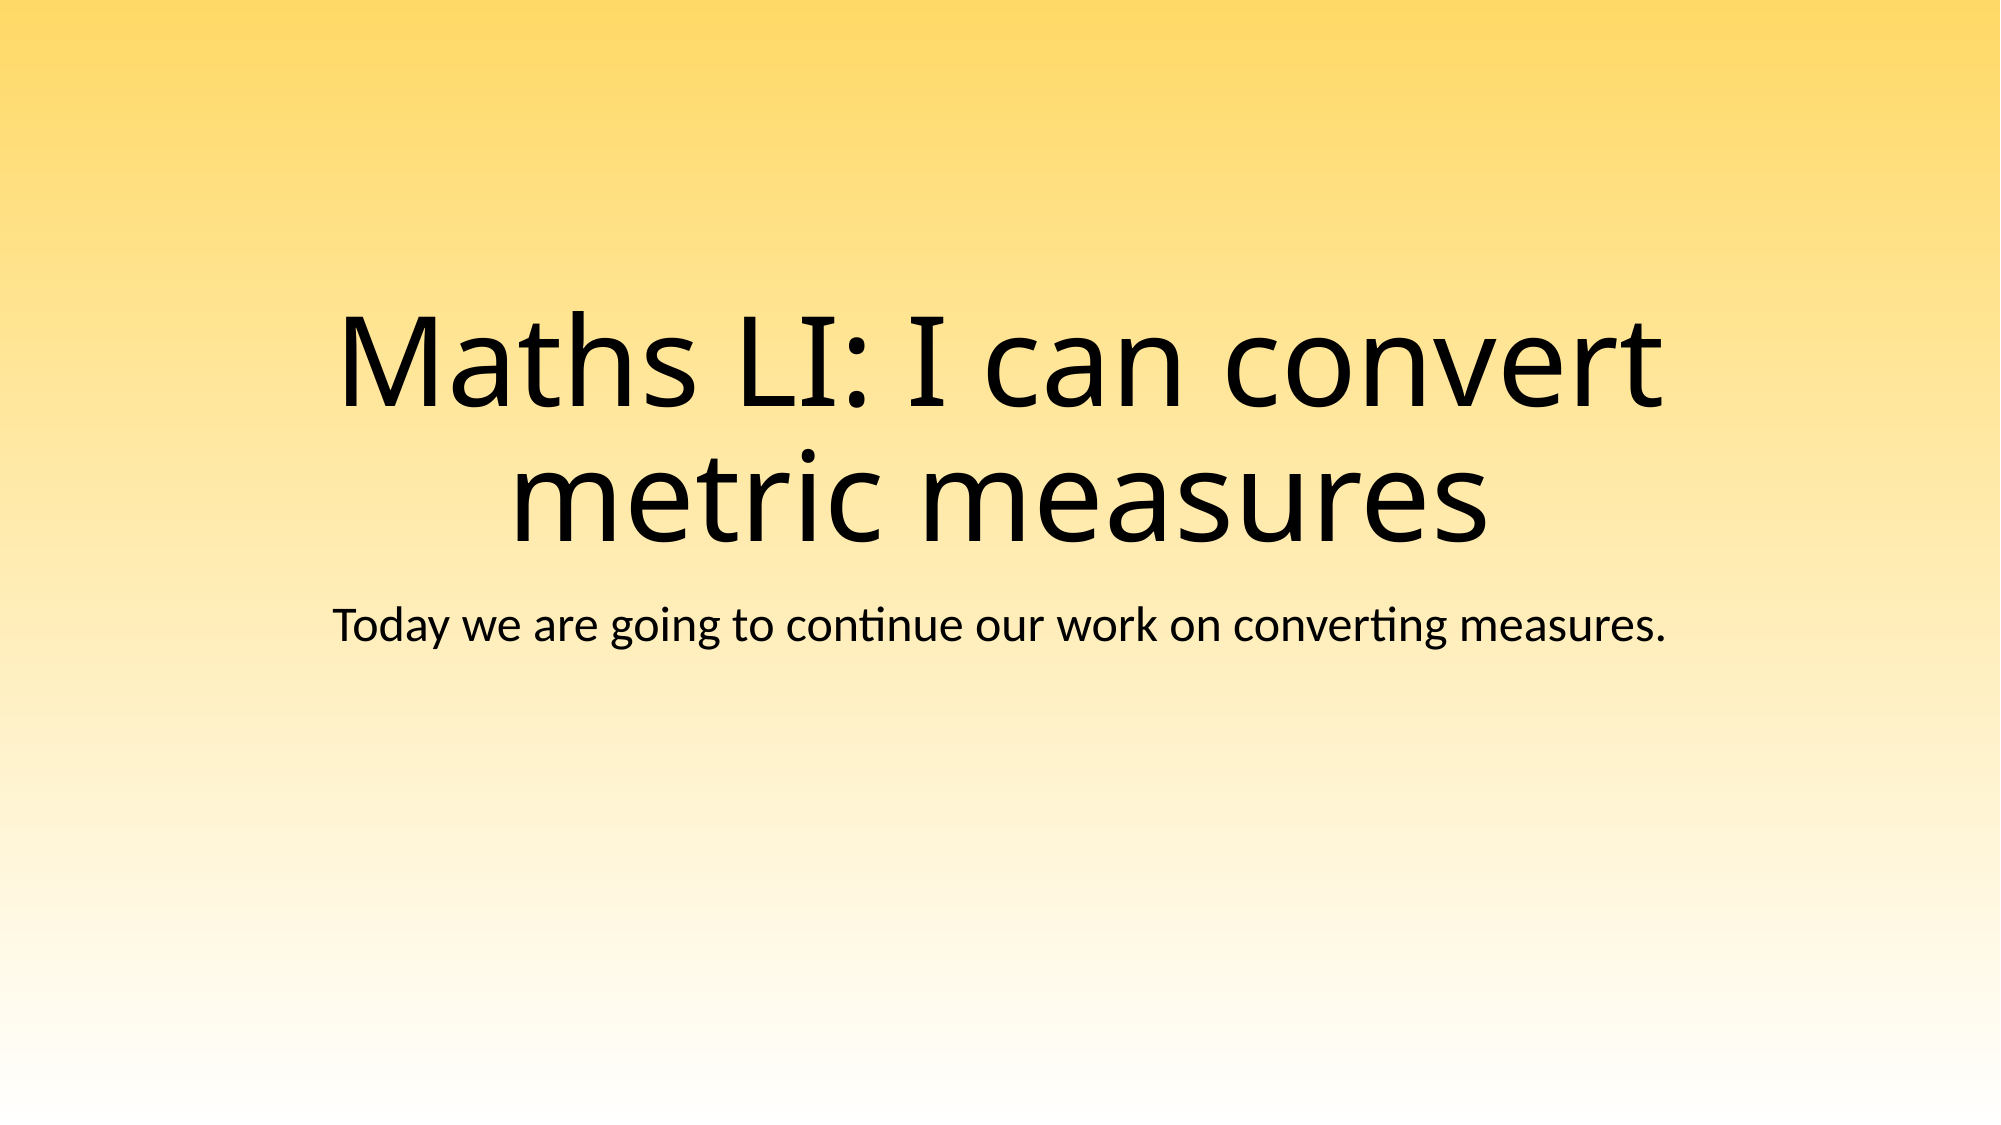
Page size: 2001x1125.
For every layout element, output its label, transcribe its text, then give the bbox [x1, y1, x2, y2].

title Maths LI: I can convert metric measures [249, 184, 1750, 576]
subtitle Today we are going to continue our work on converting measures. [249, 590, 1750, 863]
